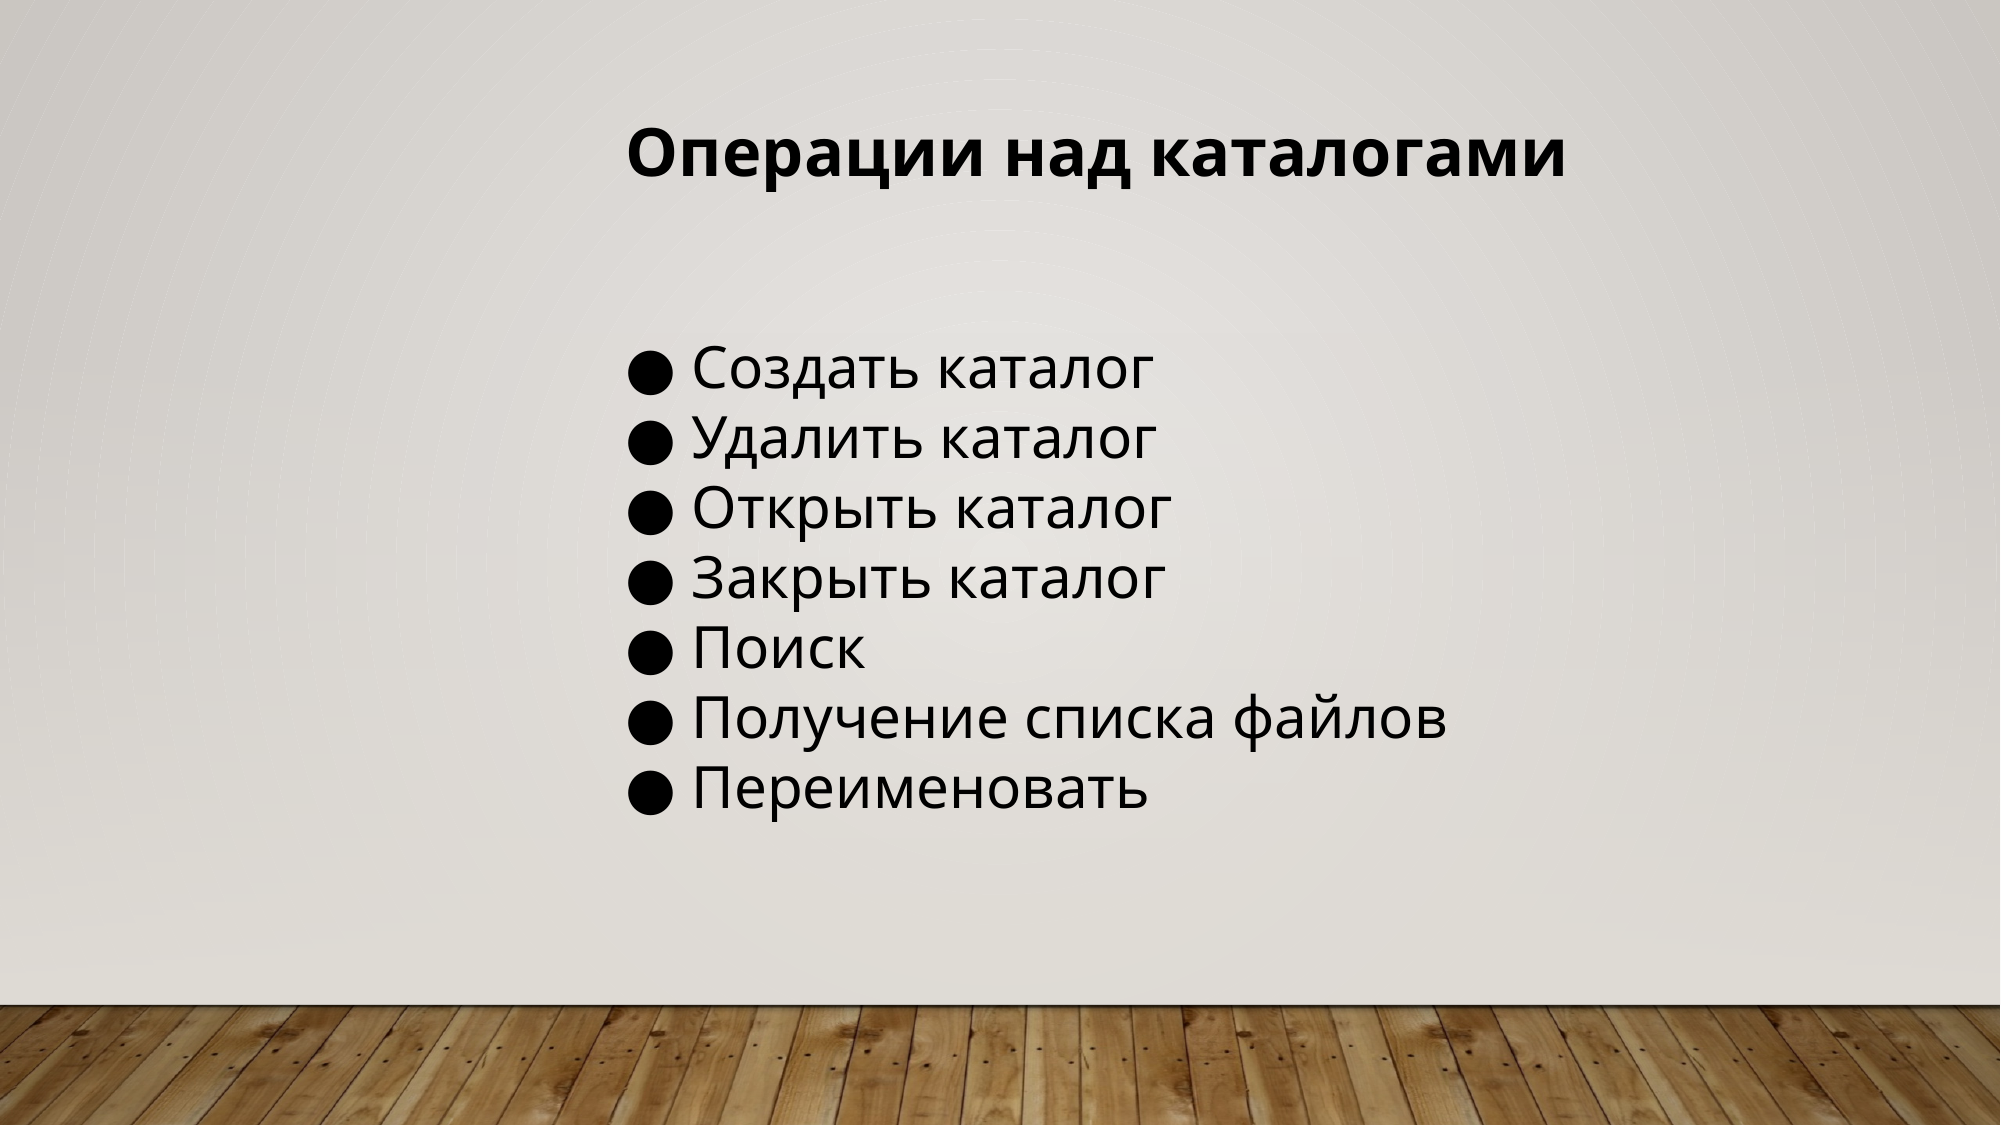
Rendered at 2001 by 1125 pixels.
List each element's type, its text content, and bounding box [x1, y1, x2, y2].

picture [0, 1005, 2000, 1125]
text_box Операции над каталогами ● Создать каталог ● Удалить каталог ● Открыть каталог ● Закрыть каталог ● Поиск ● Получение списка файлов ● Переименовать [611, 102, 1685, 828]
